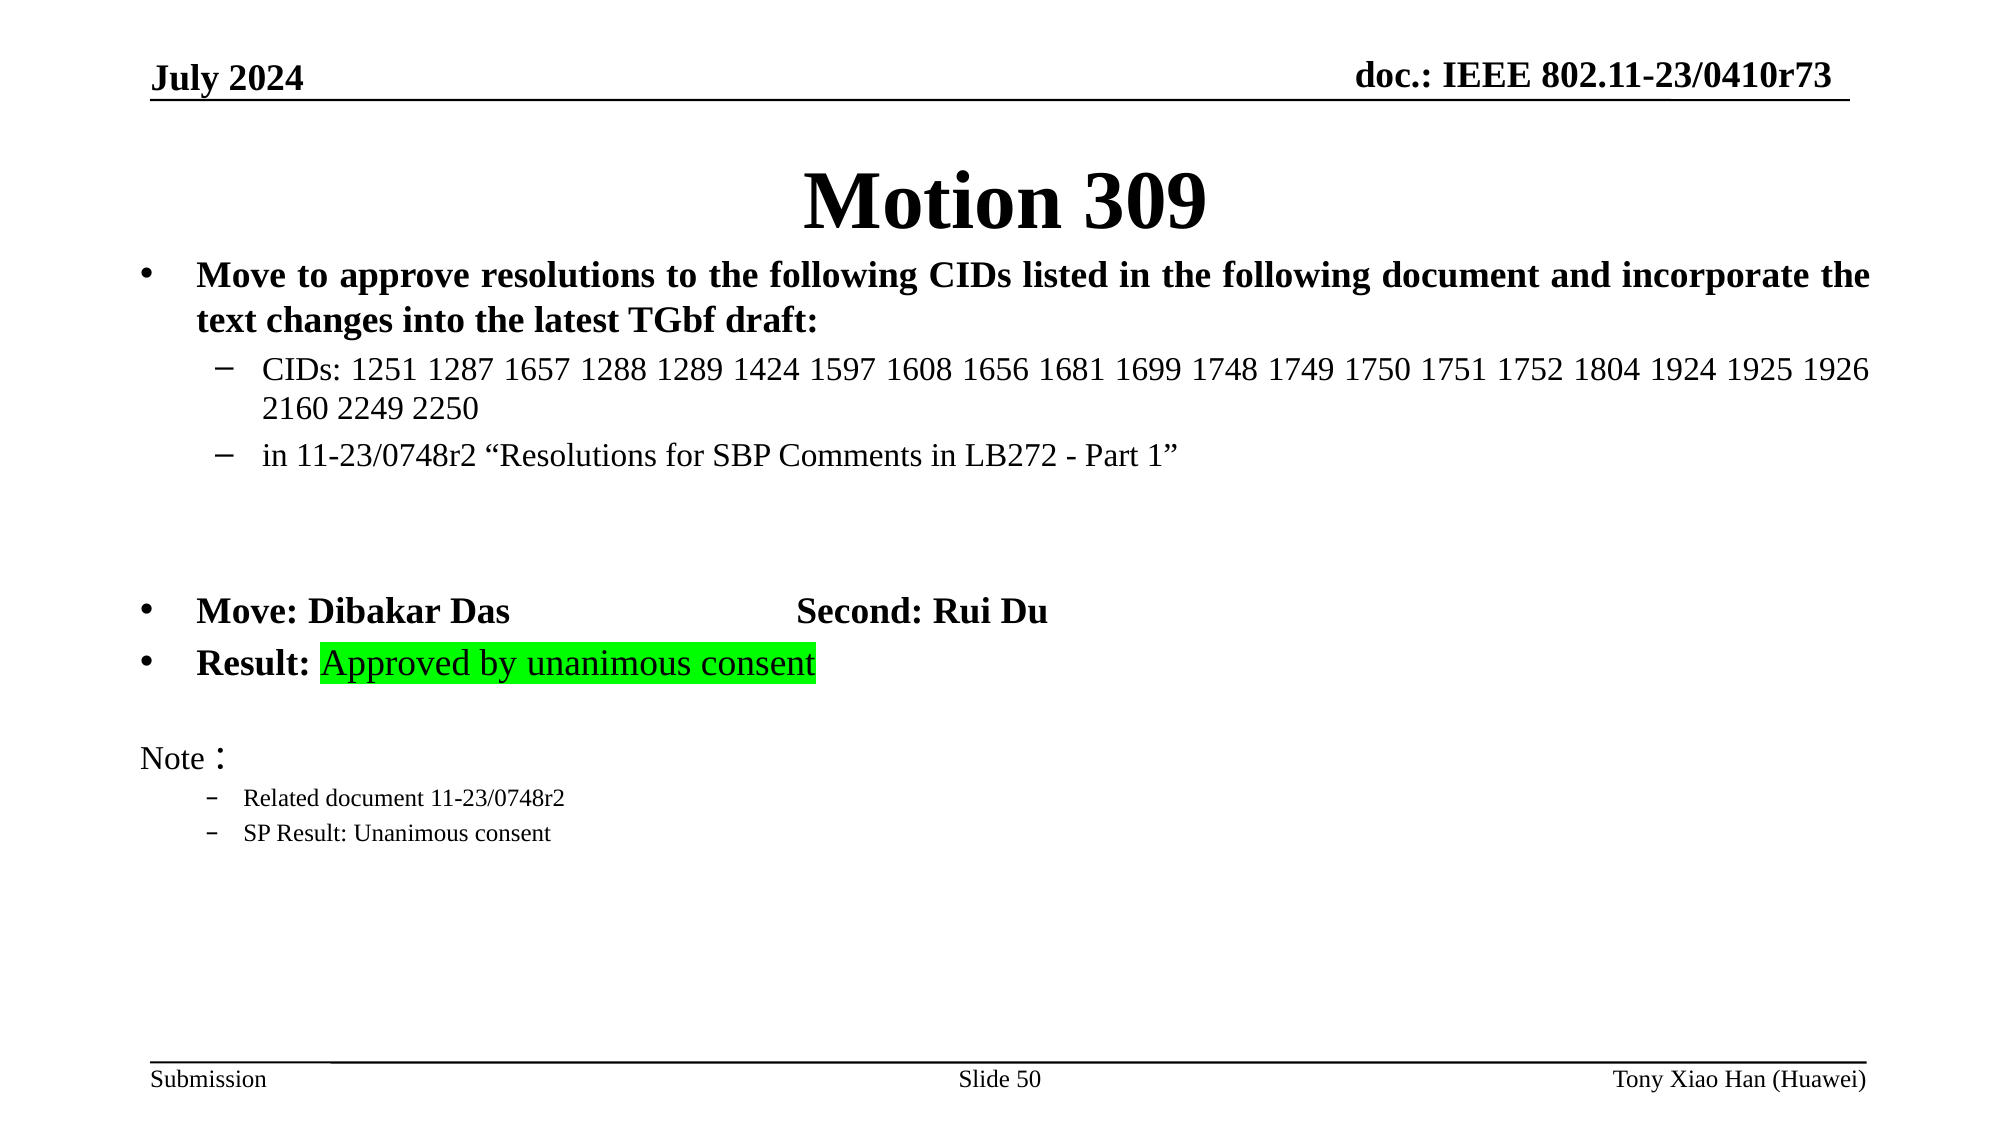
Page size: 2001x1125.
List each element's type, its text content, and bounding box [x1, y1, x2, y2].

text_box Motion 309 [368, 137, 1644, 212]
text_box Move to approve resolutions to the following CIDs listed in the following document and incorporate the text changes into the latest TGbf draft: CIDs: 1251 1287 1657 1288 1289 1424 1597 1608 1656 1681 1699 1748 1749 1750 1751 1752 1804 1924 1925 1926 2160 2249 2250 in 11-23/0748r2 “Resolutions for SBP Comments in LB272 - Part 1” Move: Dibakar Das Second: Rui Du Result: Approved by unanimous consent Note： Related document 11-23/0748r2 SP Result: Unanimous consent [125, 212, 1888, 900]
